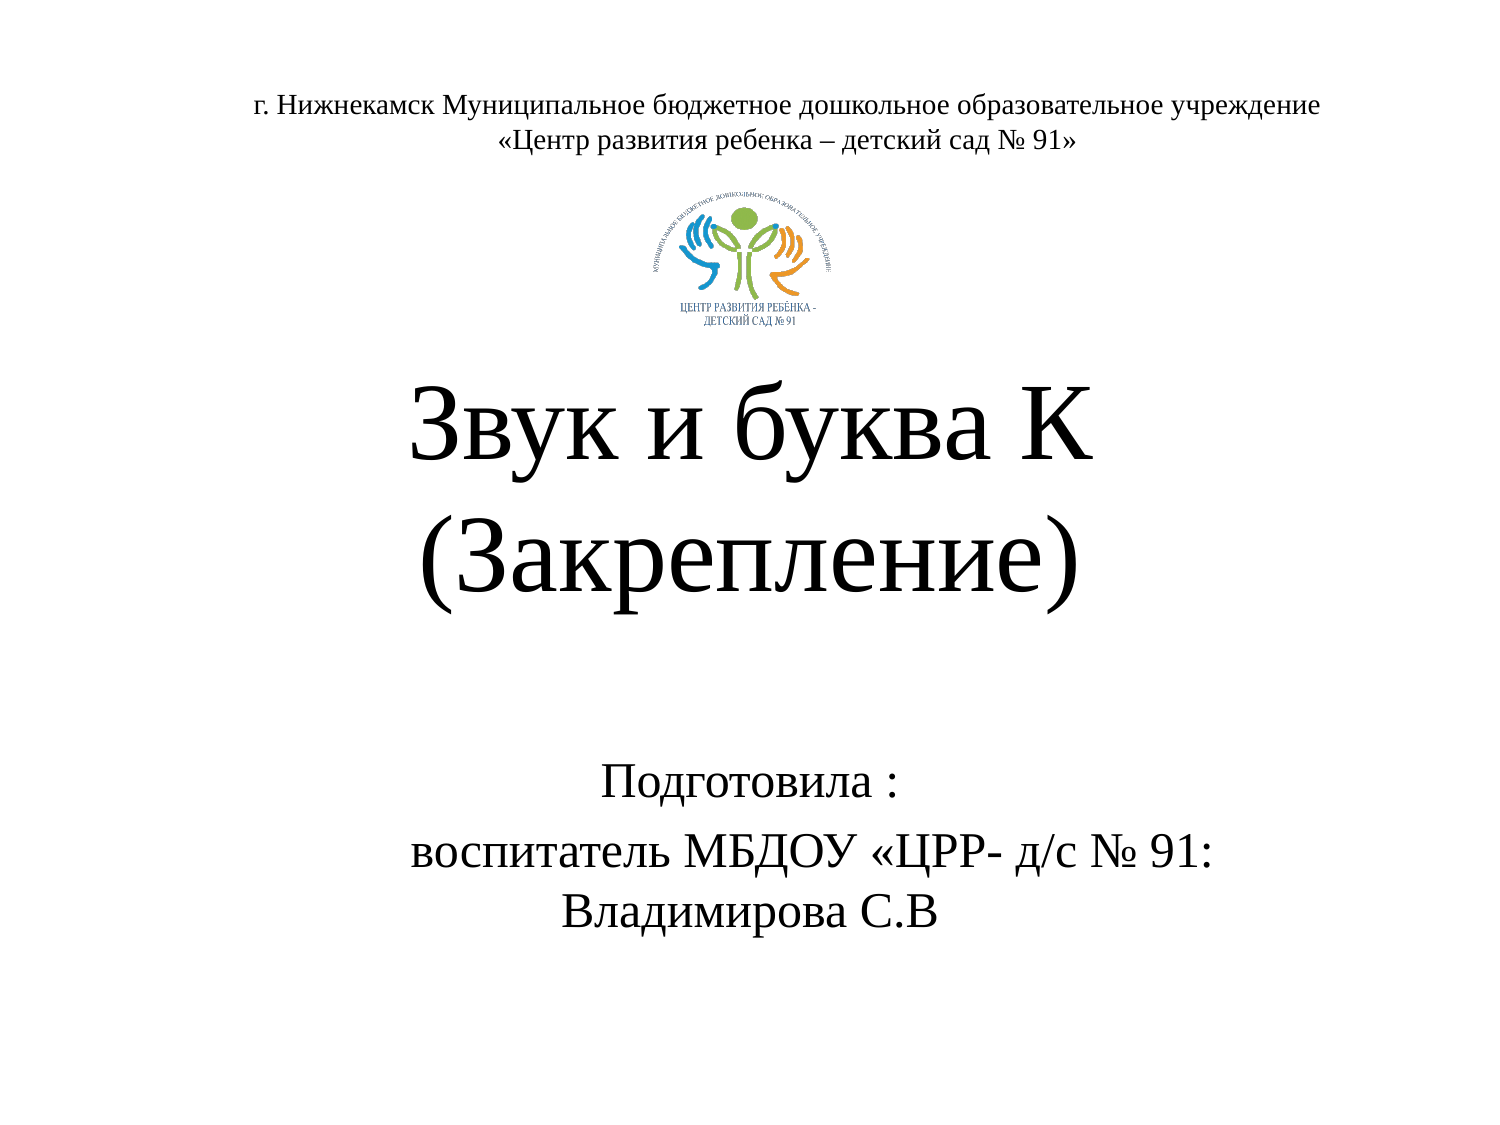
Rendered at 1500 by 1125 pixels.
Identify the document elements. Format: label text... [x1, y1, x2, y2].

text_box г. Нижнекамск Муниципальное бюджетное дошкольное образовательное учреждение «Центр развития ребенка – детский сад № 91» [159, 78, 1424, 478]
title Звук и буква К (Закрепление) [112, 78, 1388, 622]
picture [643, 172, 845, 339]
subtitle Подготовила : воспитатель МБДОУ «ЦРР- д/с № 91: Владимирова С.В [225, 739, 1275, 988]
